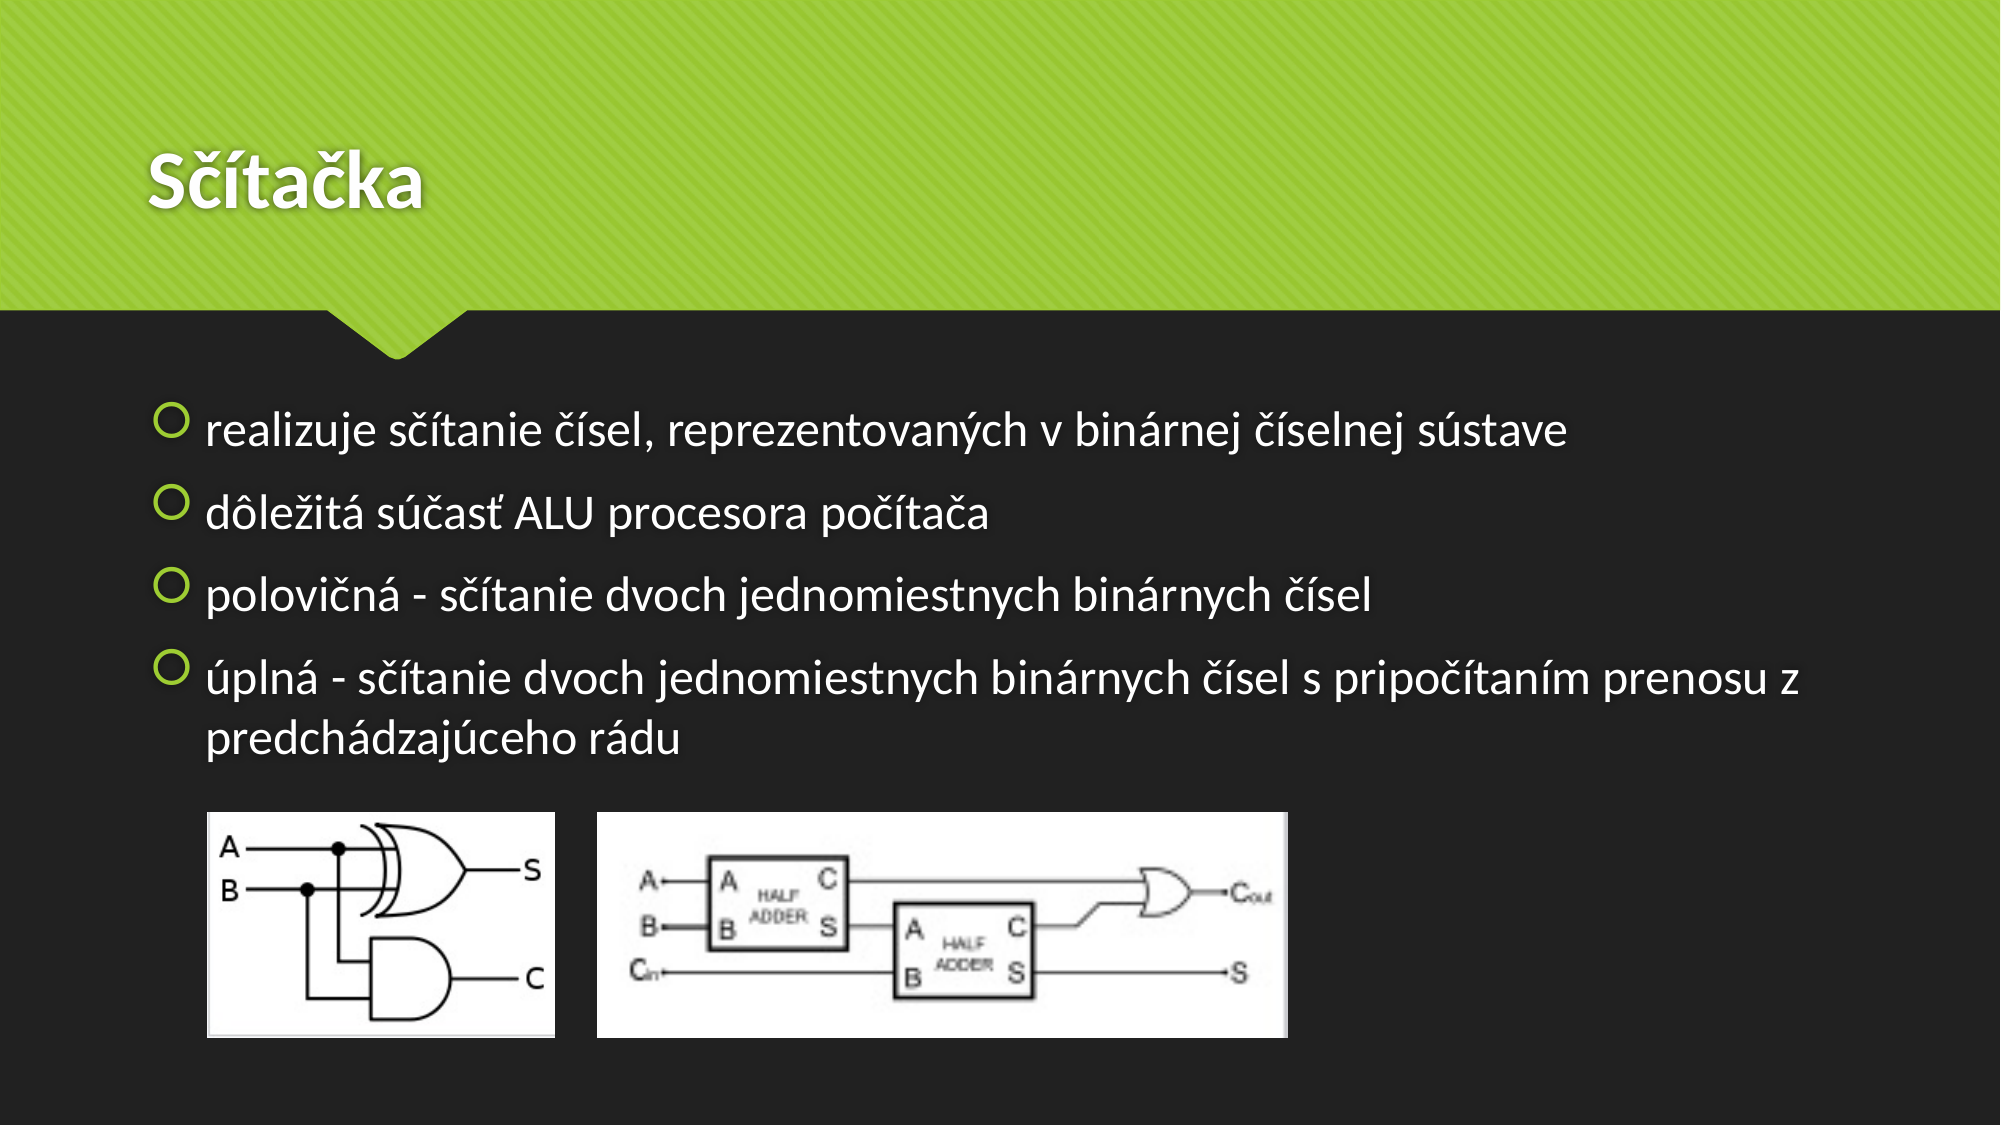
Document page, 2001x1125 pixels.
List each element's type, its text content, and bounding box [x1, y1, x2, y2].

title Sčítačka [132, 73, 1868, 233]
picture [207, 812, 555, 1038]
list realizuje sčítanie čísel, reprezentovaných v binárnej číselnej sústave dôležitá súčasť ALU procesora počítača polovičná - sčítanie dvoch jednomiestnych binárnych čísel úplná - sčítanie dvoch jednomiestnych binárnych čísel s pripočítaním prenosu z predchádzajúceho rádu [134, 364, 1866, 962]
picture [597, 812, 1289, 1038]
